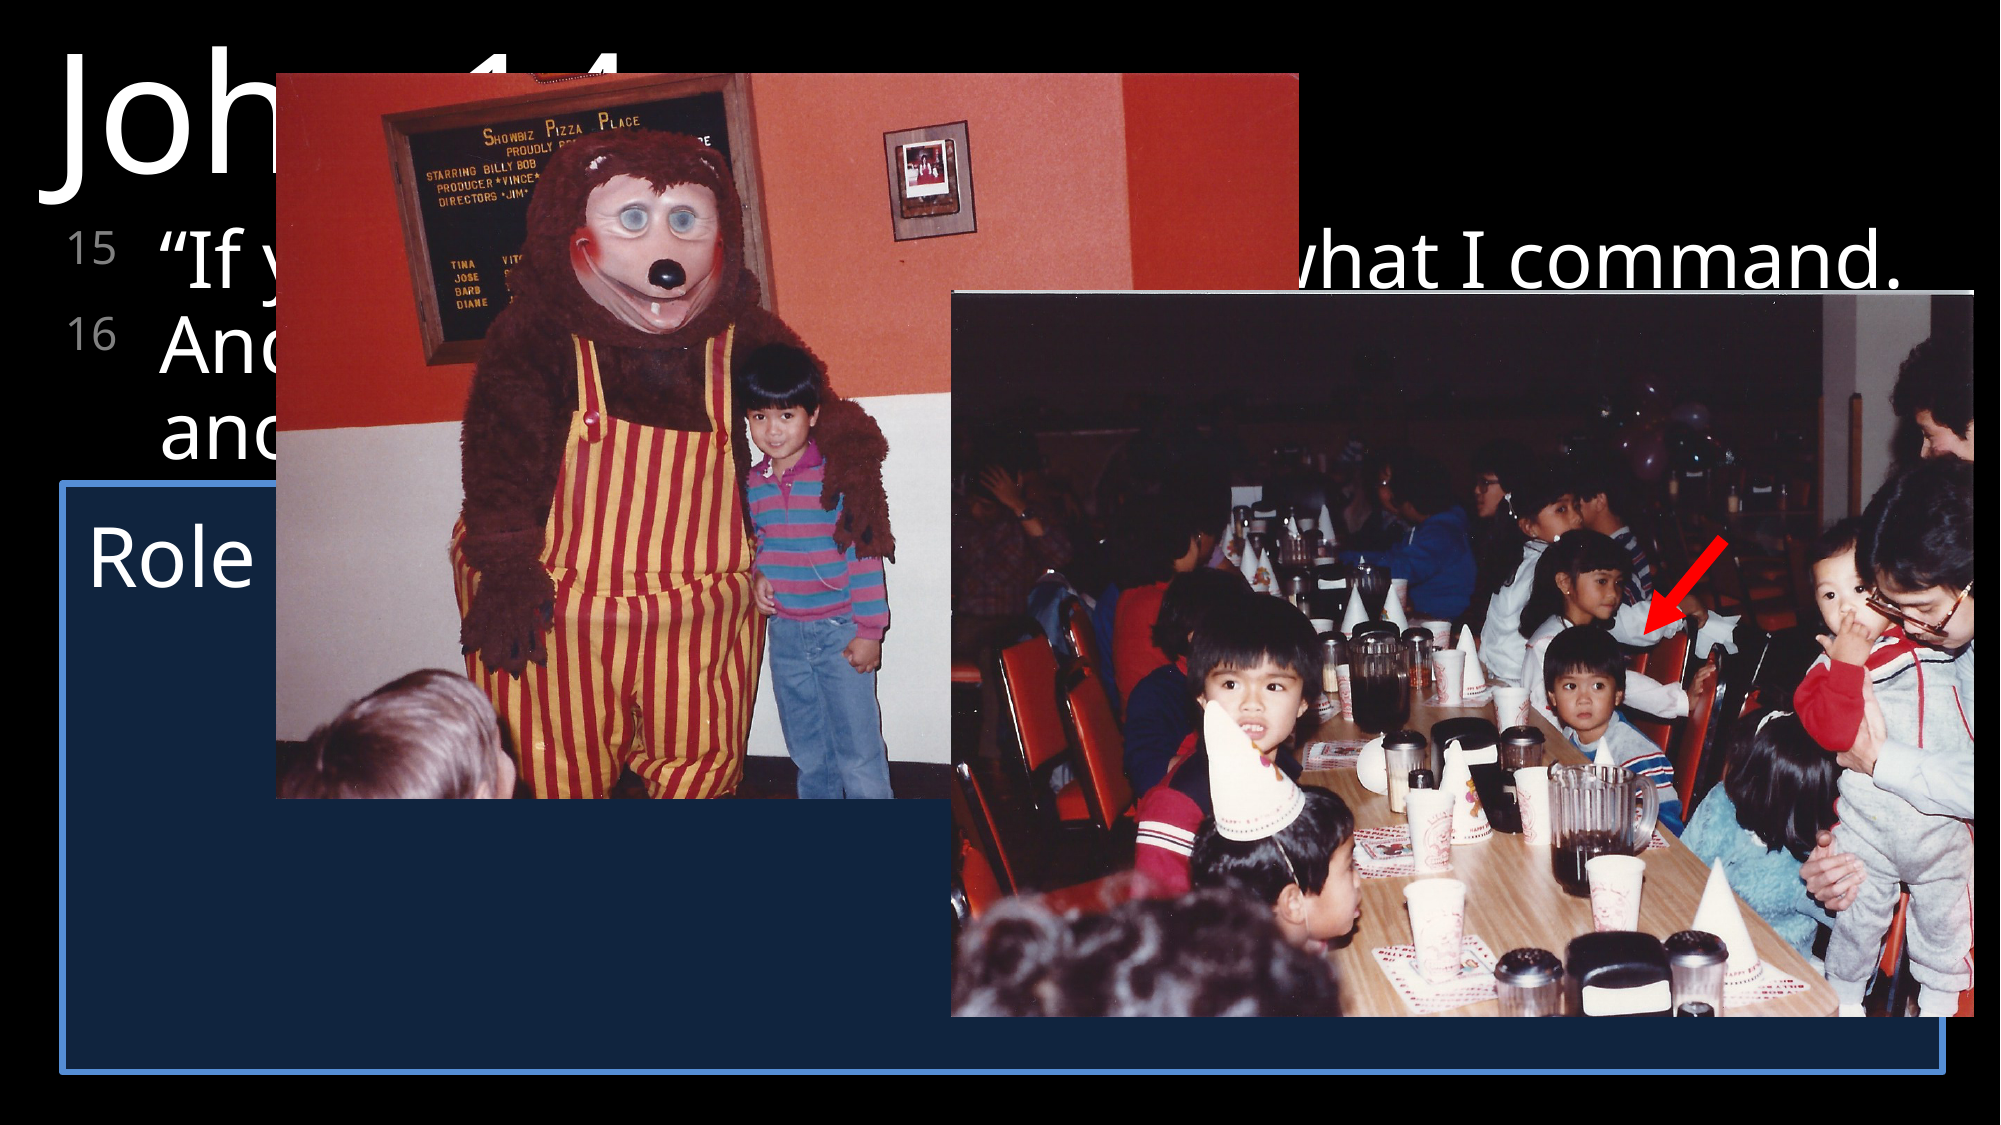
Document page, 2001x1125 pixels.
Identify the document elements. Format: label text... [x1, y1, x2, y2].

text_box 15 “If you love me, you will obey what I command. 16 And I will ask the Father, and he will give you another advocate to help you and be with you forever— 17 the Spirit of truth. The world cannot accept him, because it neither sees him nor knows him. But you know him, for he lives with you and will be in you. [1303, 212, 1943, 289]
text_box Role #2: The transforming power of the Spirit [69, 508, 271, 614]
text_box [1643, 539, 1724, 636]
picture [276, 73, 1974, 1017]
text_box John 14 [37, 0, 1838, 215]
text_box [62, 483, 1943, 1073]
text_box 15 “If you love me, you will obey what I command. 16 And I will ask the Father, and he will give you another advocate to help you and be with you forever— 17 the Spirit of truth. The world cannot accept him, because it neither sees him nor knows him. But you know him, for he lives with you and will be in you. [49, 215, 271, 912]
